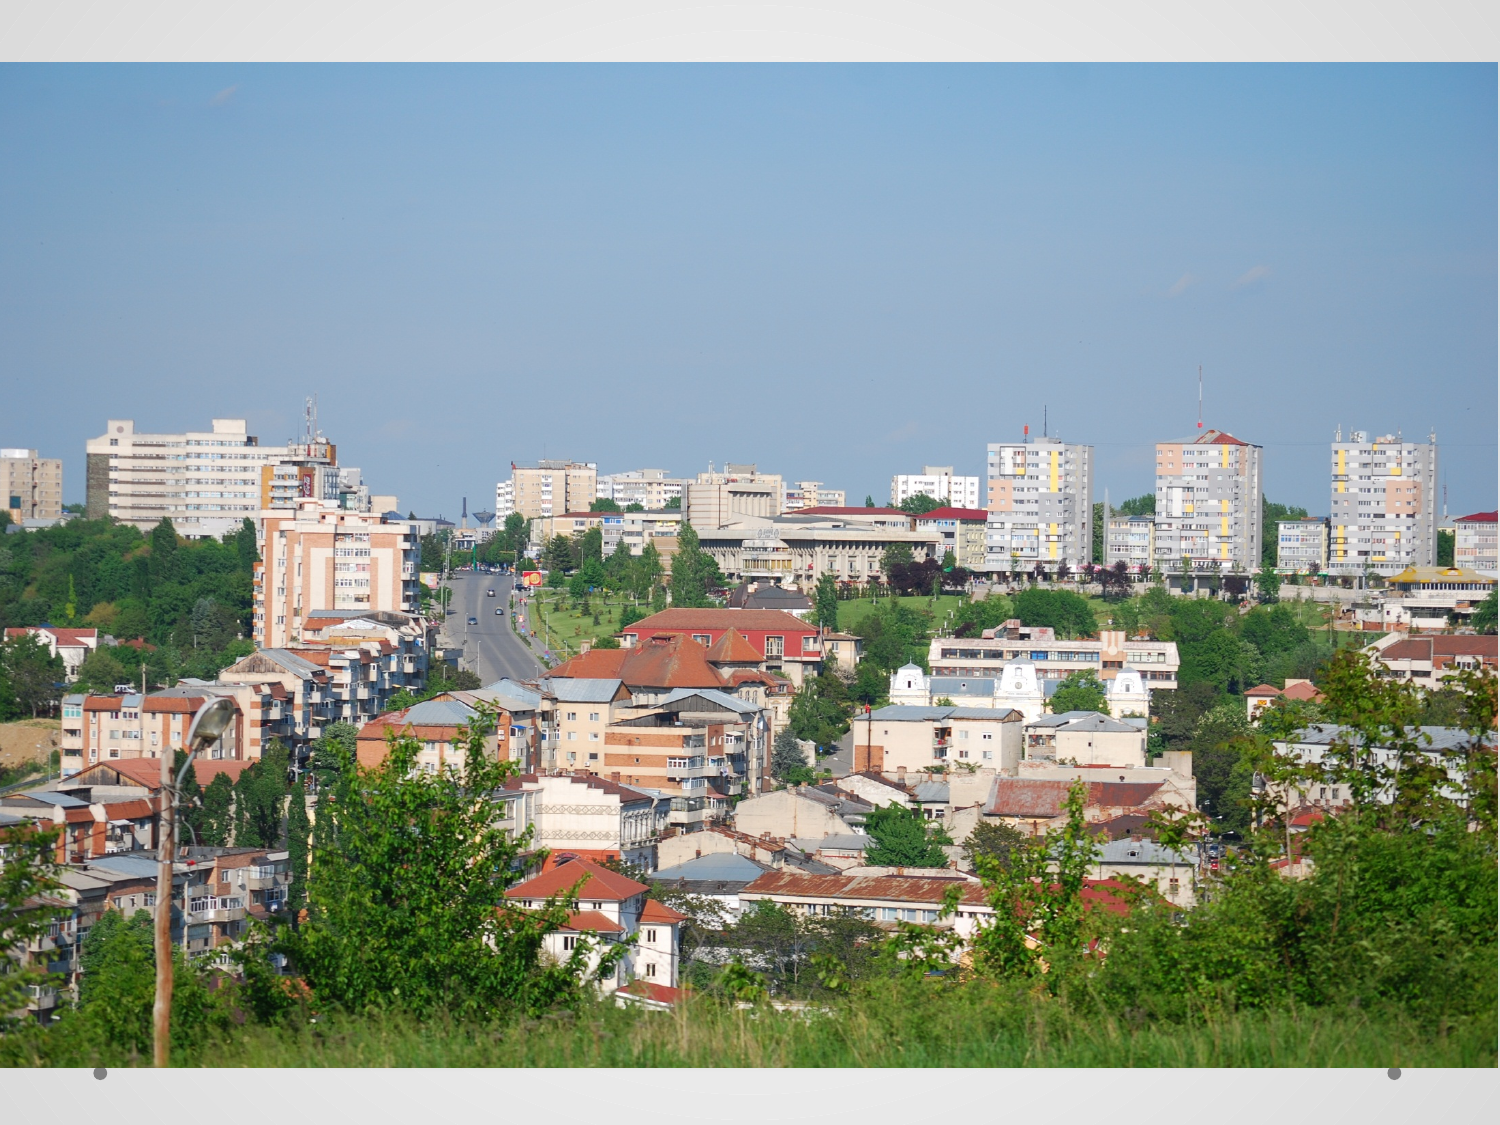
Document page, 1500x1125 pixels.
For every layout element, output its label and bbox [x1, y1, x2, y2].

picture [0, 62, 1498, 1072]
